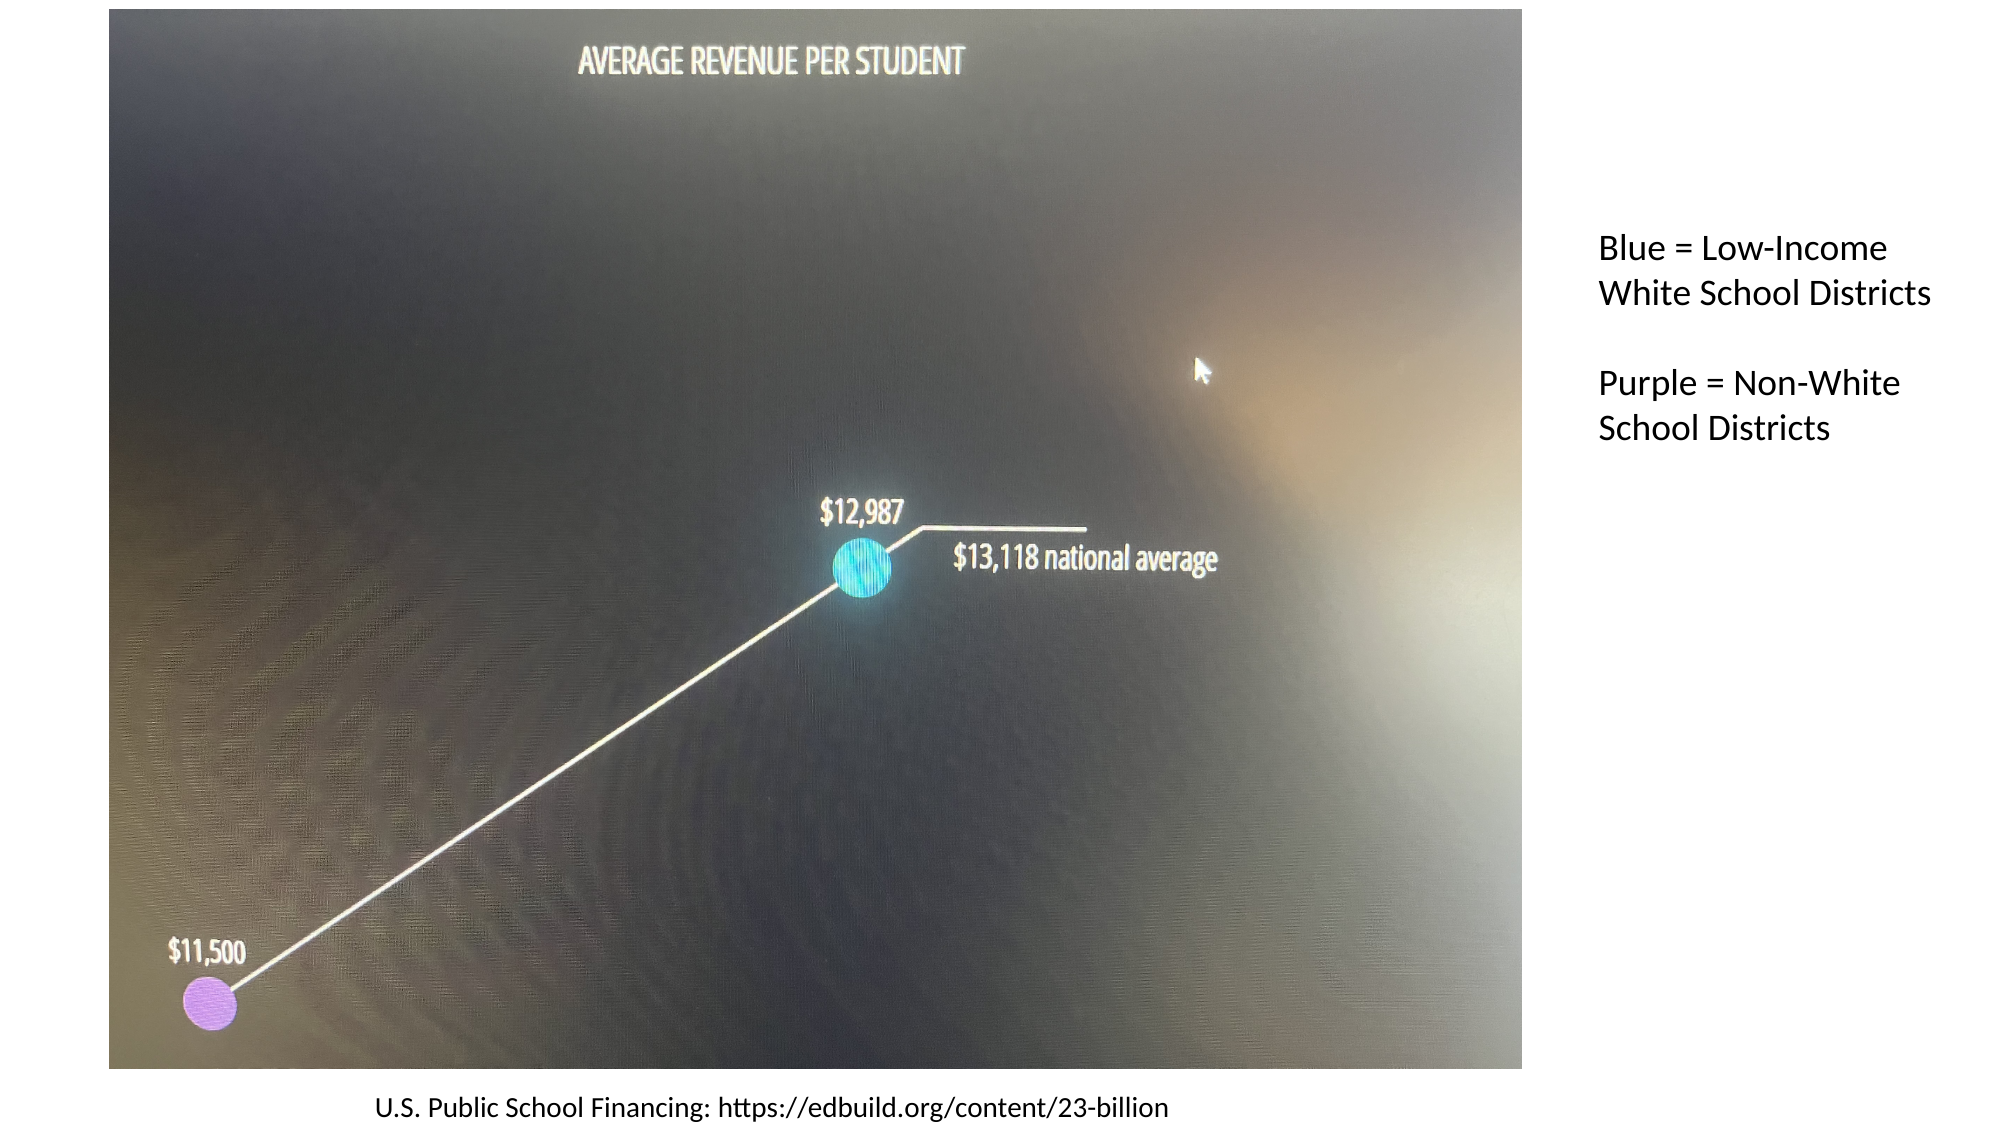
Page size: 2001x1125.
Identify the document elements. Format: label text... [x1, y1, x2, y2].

picture [109, 9, 1522, 1069]
text_box U.S. Public School Financing: https://edbuild.org/content/23-billion [359, 1080, 1510, 1125]
text_box Blue = Low-Income White School Districts Purple = Non-White School Districts [1583, 214, 1961, 455]
